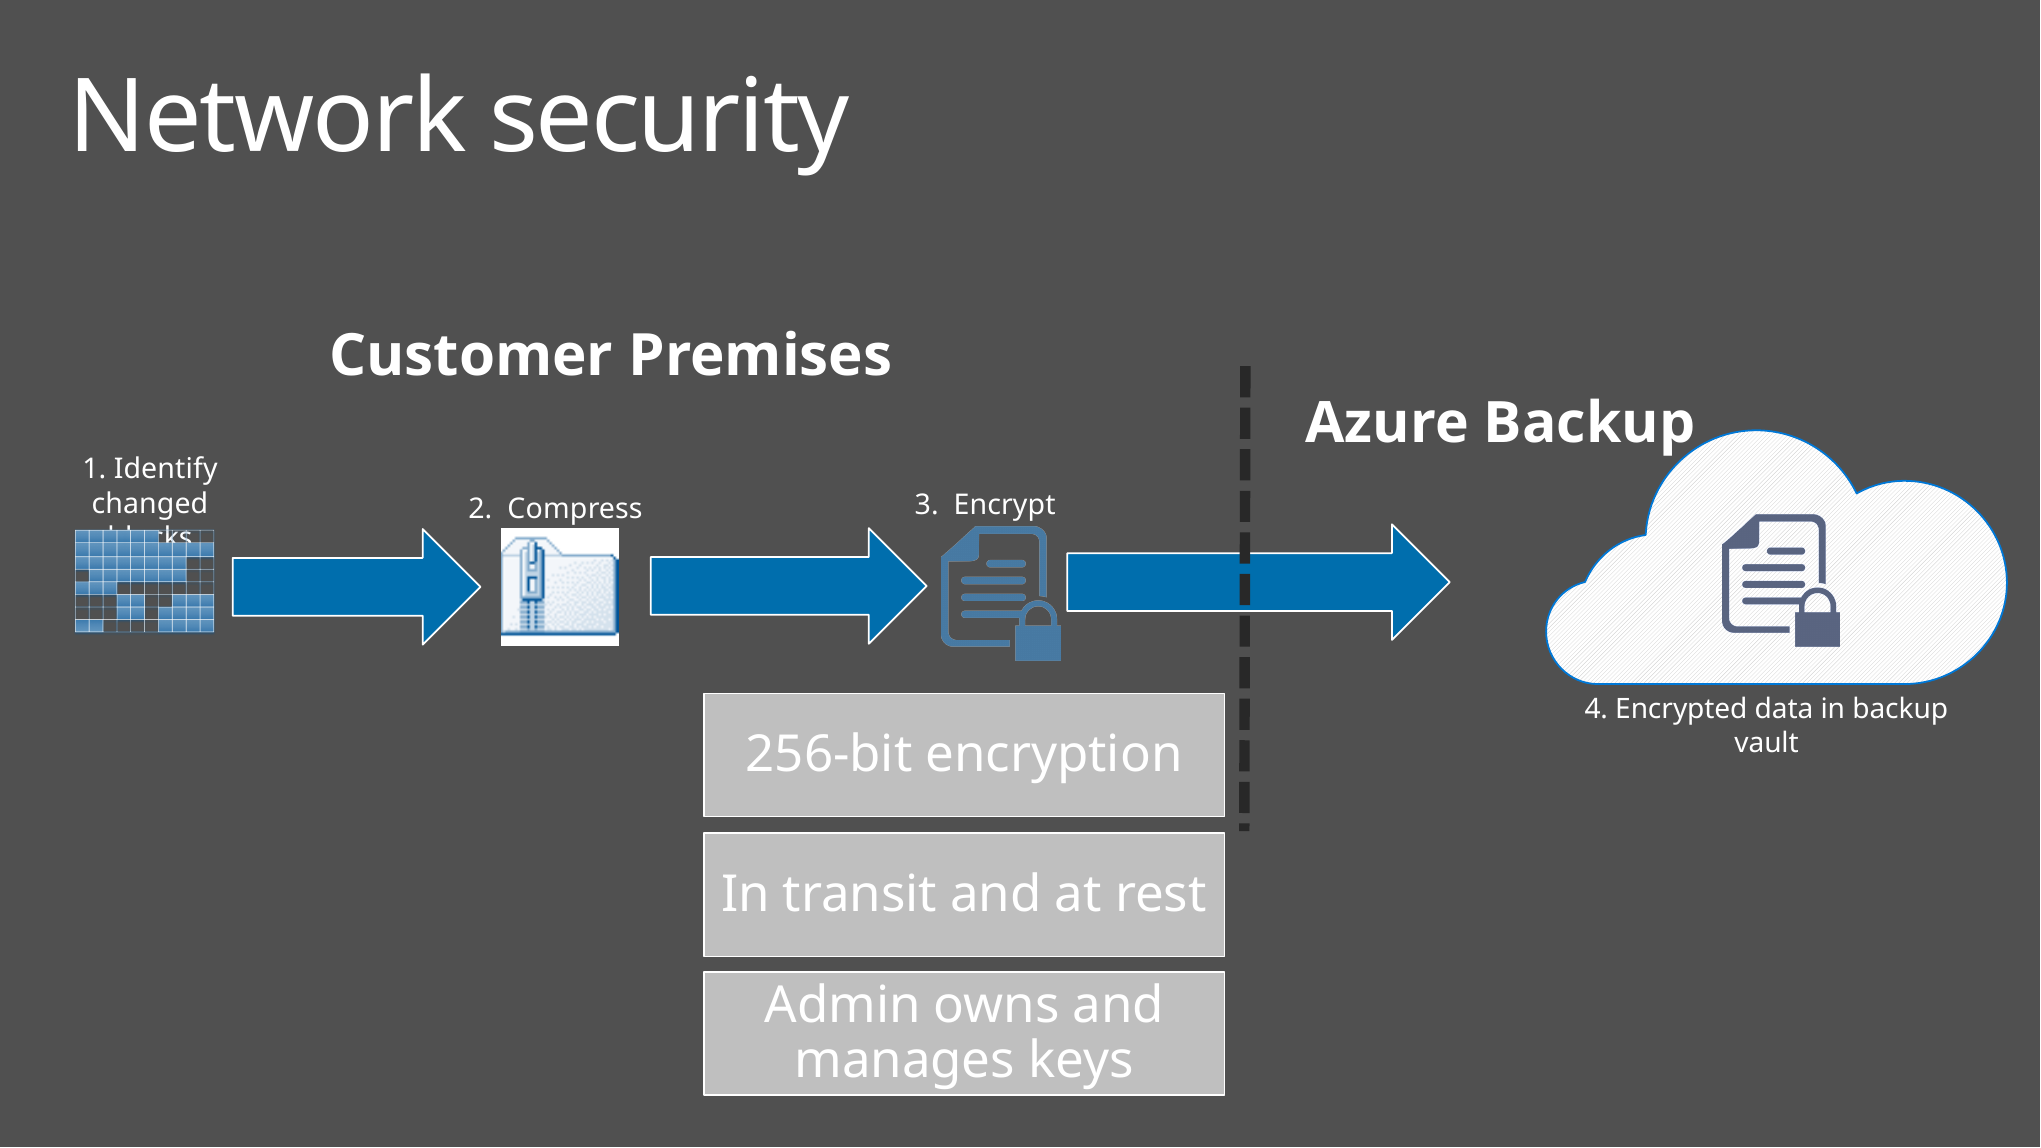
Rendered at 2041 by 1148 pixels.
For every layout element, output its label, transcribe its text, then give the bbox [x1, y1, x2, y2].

text_box [1545, 429, 2008, 685]
picture [1722, 513, 1840, 647]
text_box [1067, 553, 1244, 611]
text_box 1. Identify changed blocks [33, 444, 267, 560]
text_box 4. Encrypted data in backup vault [1546, 684, 1988, 764]
picture [71, 528, 217, 637]
text_box Azure Backup [1275, 369, 1725, 479]
picture [501, 528, 619, 646]
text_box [704, 693, 1225, 1096]
text_box 3. Encrypt [903, 479, 1068, 526]
text_box Customer Premises [299, 301, 923, 413]
picture [941, 525, 1062, 661]
text_box [232, 529, 481, 645]
text_box [650, 528, 927, 644]
text_box [1246, 524, 1450, 640]
text_box 2. Compress [456, 484, 655, 530]
title Network security [45, 48, 1996, 199]
